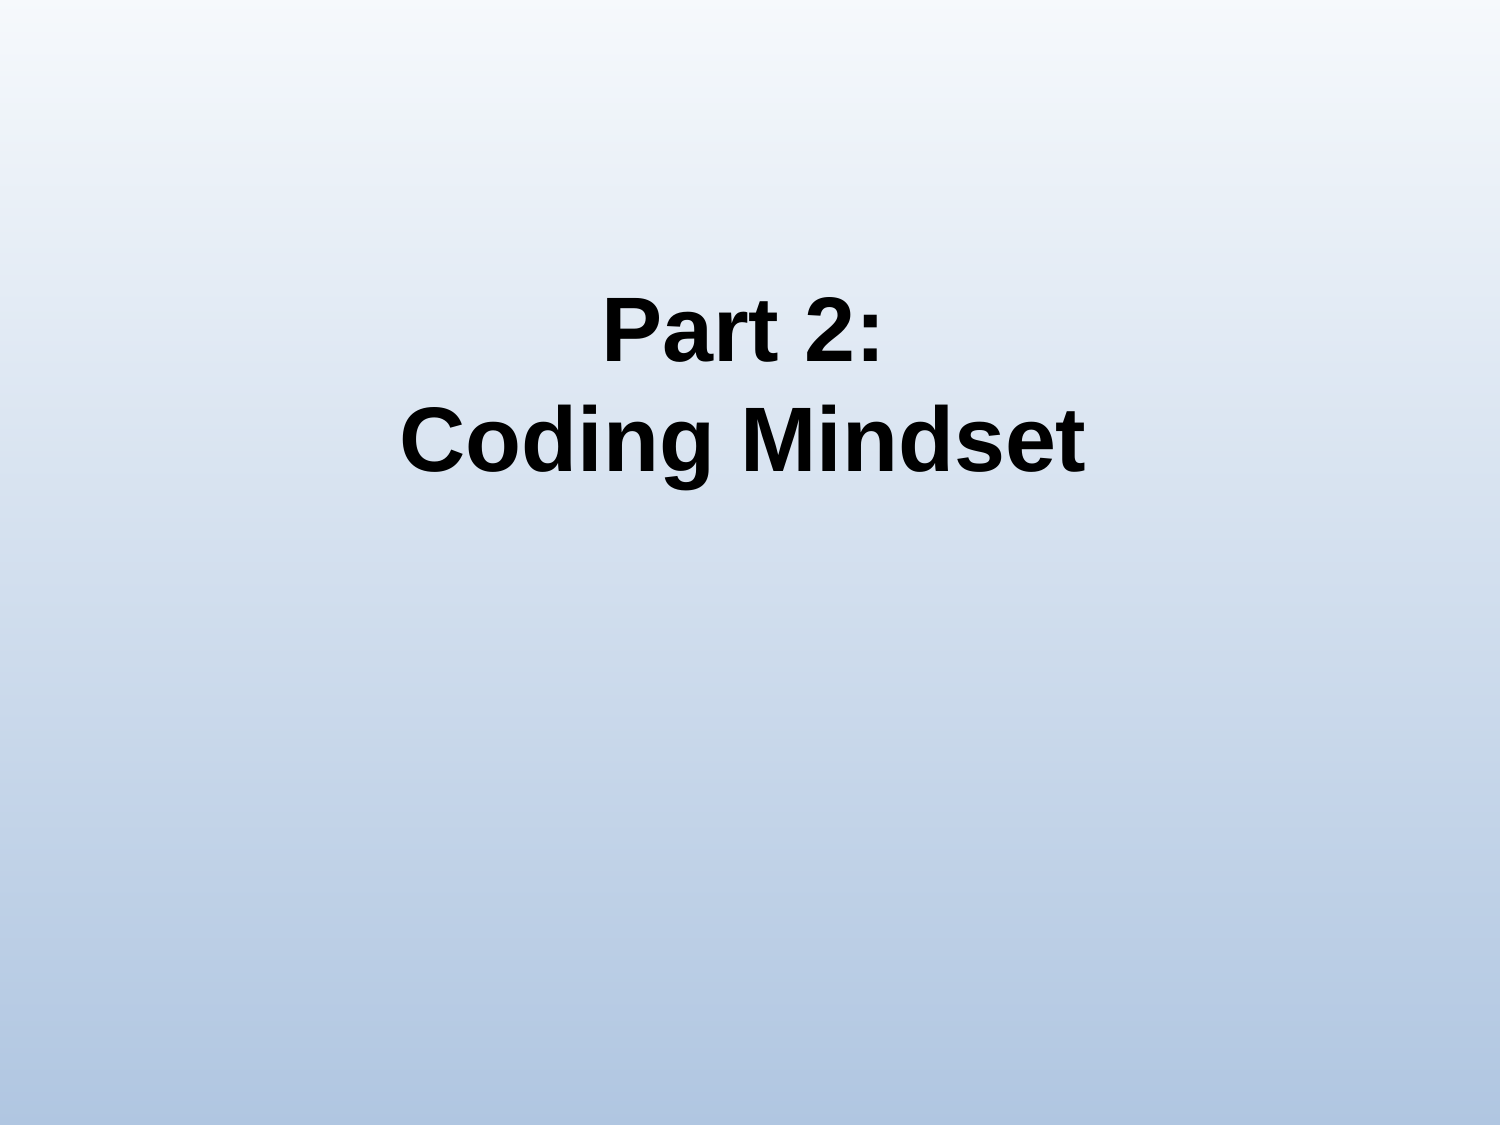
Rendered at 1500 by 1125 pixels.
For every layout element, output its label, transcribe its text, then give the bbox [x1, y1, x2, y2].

title Part 2: Coding Mindset [24, 188, 1463, 570]
